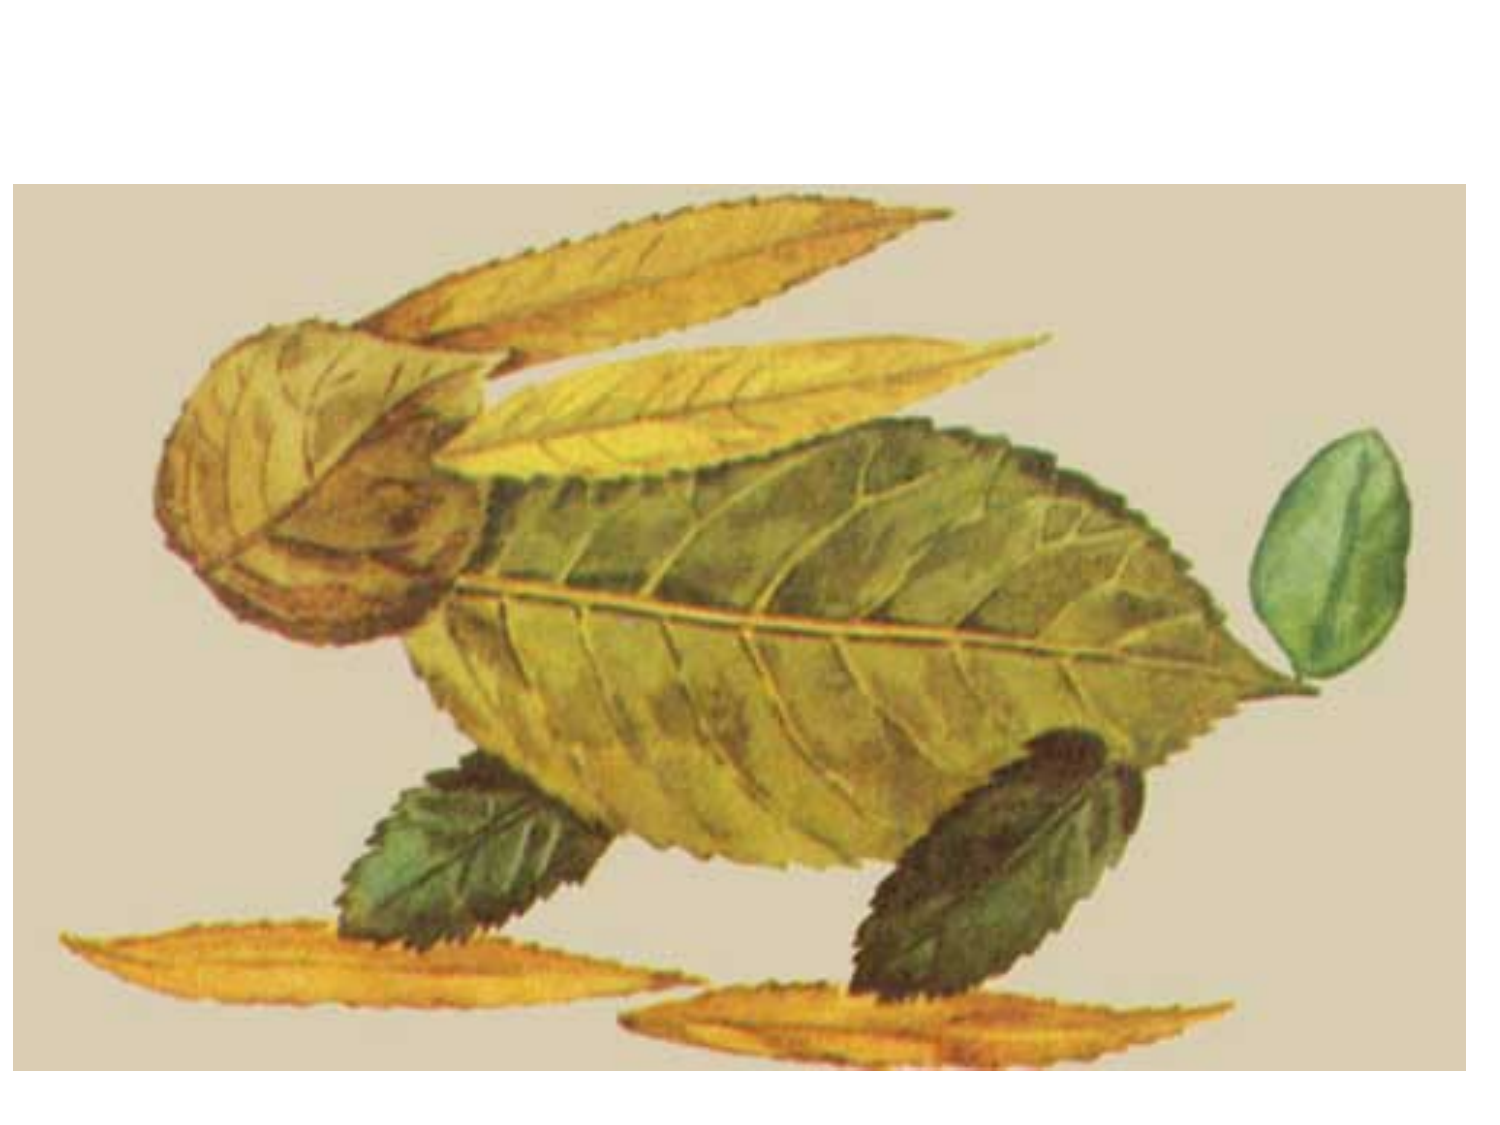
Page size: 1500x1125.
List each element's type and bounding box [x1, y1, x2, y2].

list [13, 184, 1467, 1071]
